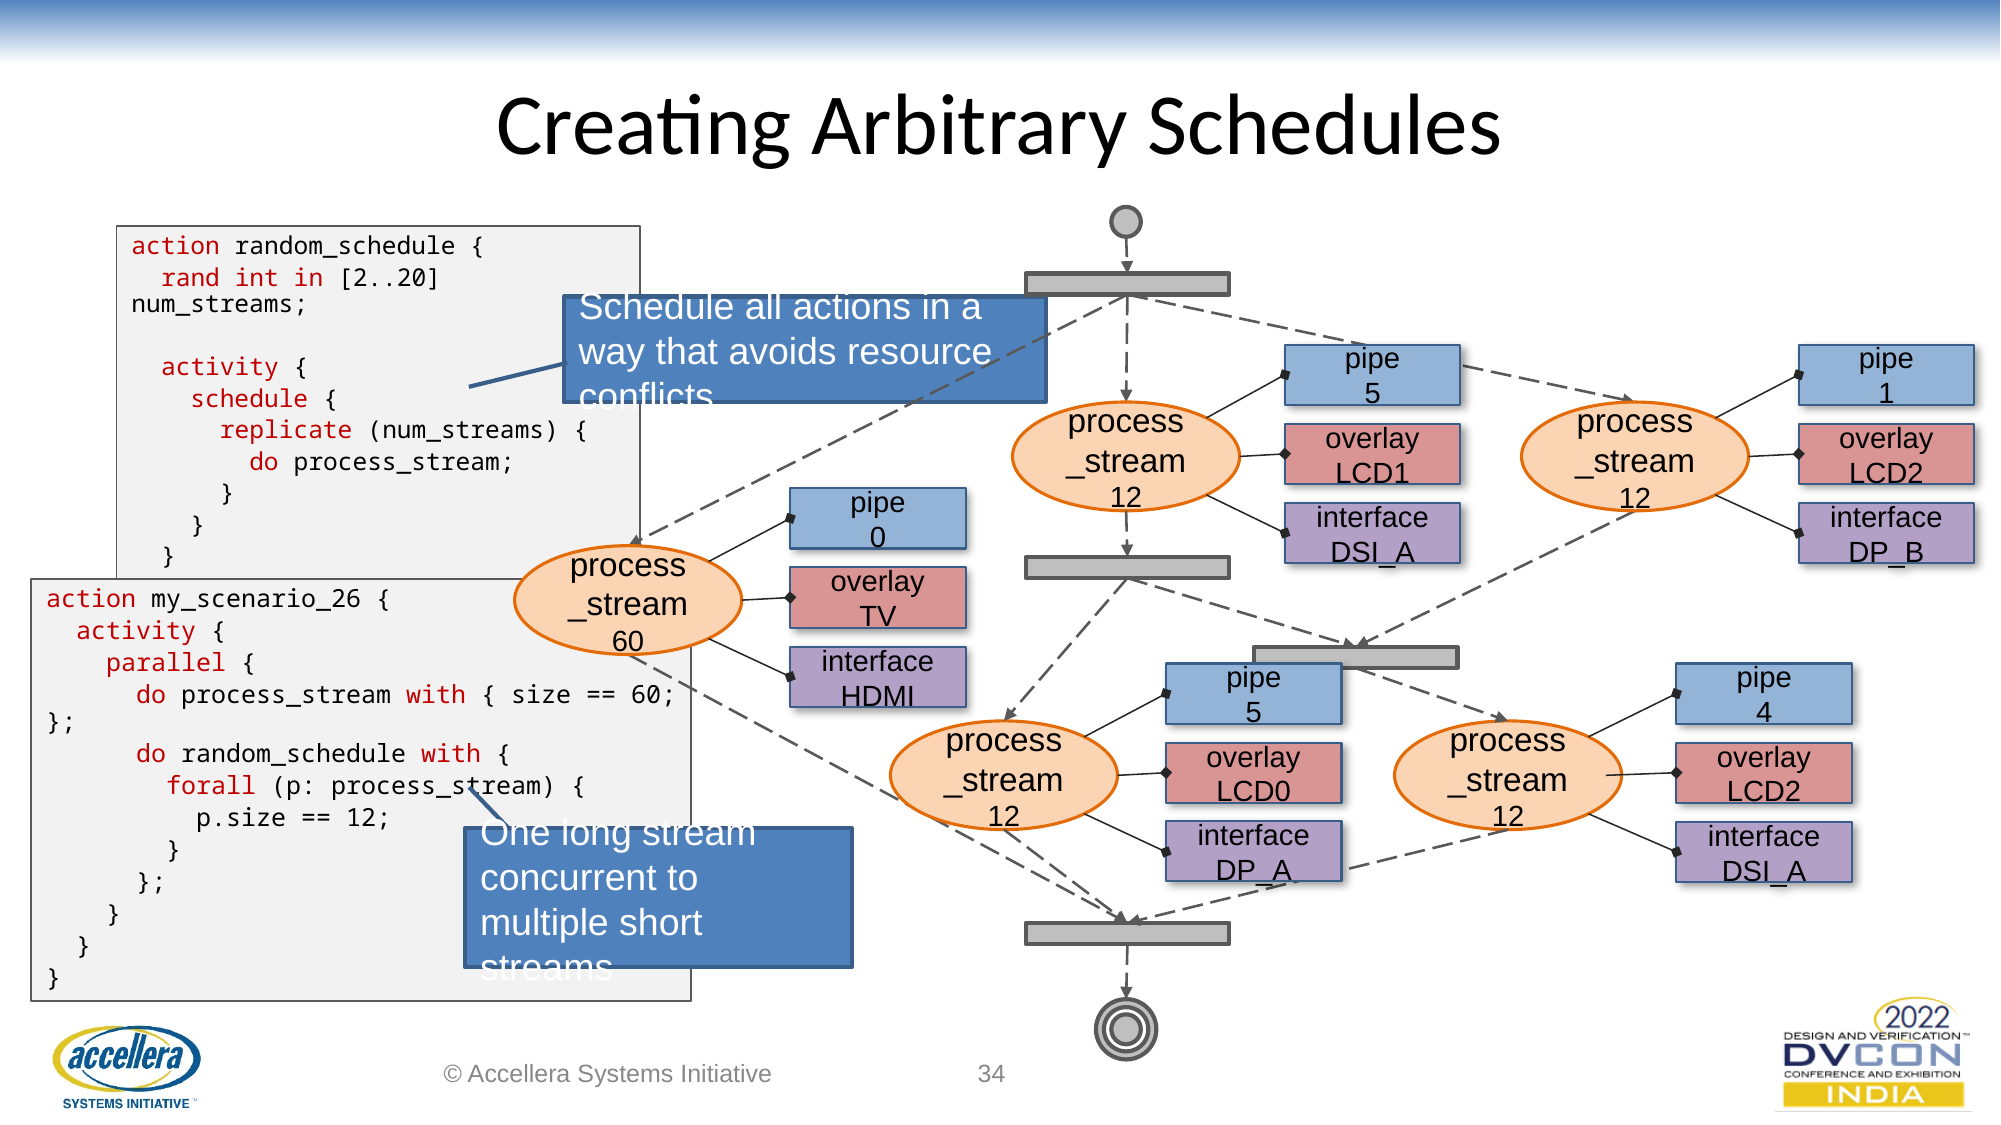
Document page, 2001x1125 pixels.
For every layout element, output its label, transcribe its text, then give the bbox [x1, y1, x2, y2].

footer © Accellera Systems Initiative [366, 1042, 800, 1103]
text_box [514, 206, 1975, 1060]
picture [1775, 1060, 1972, 1113]
slide_number ‹#› [800, 1068, 1184, 1103]
text_box One long stream concurrent to multiple short streams [464, 787, 509, 968]
title Creating Arbitrary Schedules [137, 59, 1863, 180]
text_box action my_scenario_26 { activity { parallel { do process_stream with { size == 60; }; do random_schedule with { forall (p: process_stream) { p.size == 12; } }; } } } [31, 578, 509, 1001]
text_box action random_schedule { rand int in [2..20] num_streams; activity { schedule { replicate (num_streams) { do process_stream; } } } } [116, 225, 509, 578]
picture [48, 1021, 204, 1112]
